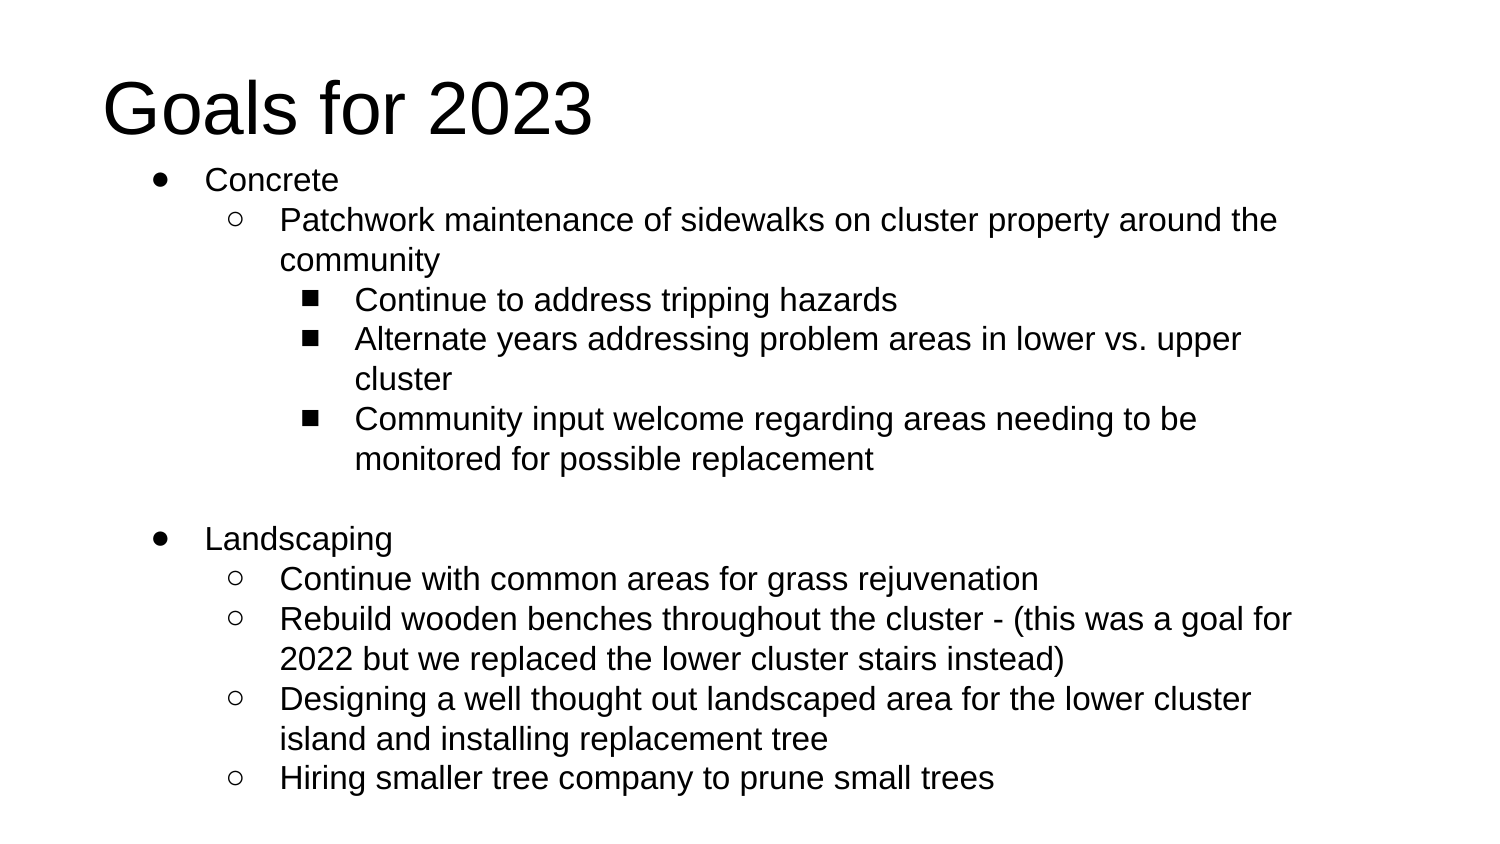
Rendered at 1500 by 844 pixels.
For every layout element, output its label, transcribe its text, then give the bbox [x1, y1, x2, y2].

title Goals for 2023 [87, 44, 941, 171]
text_box Concrete Patchwork maintenance of sidewalks on cluster property around the community Continue to address tripping hazards Alternate years addressing problem areas in lower vs. upper cluster Community input welcome regarding areas needing to be monitored for possible replacement Landscaping Continue with common areas for grass rejuvenation Rebuild wooden benches throughout the cluster - (this was a goal for 2022 but we replaced the lower cluster stairs instead) Designing a well thought out landscaped area for the lower cluster island and installing replacement tree Hiring smaller tree company to prune small trees [114, 142, 1333, 812]
